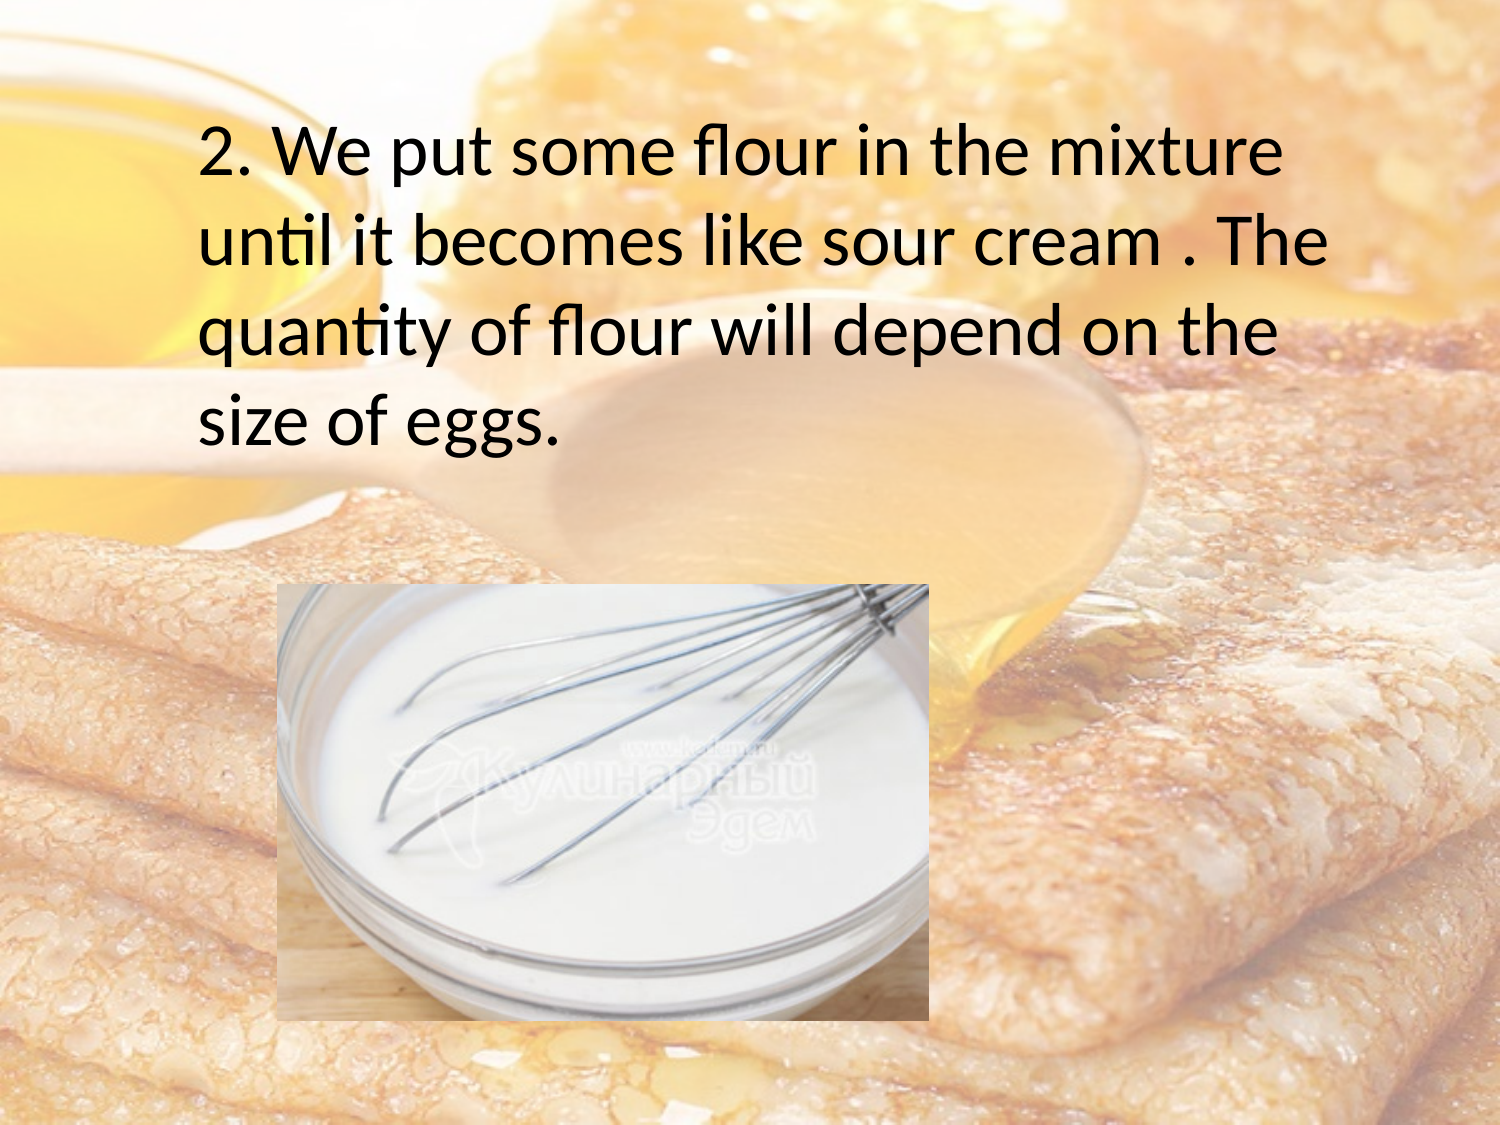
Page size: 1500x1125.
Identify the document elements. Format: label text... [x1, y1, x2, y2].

list 2. We put some flour in the mixture until it becomes like sour cream . The quantity of flour will depend on the size of eggs. [183, 78, 1382, 468]
picture [277, 584, 929, 1021]
